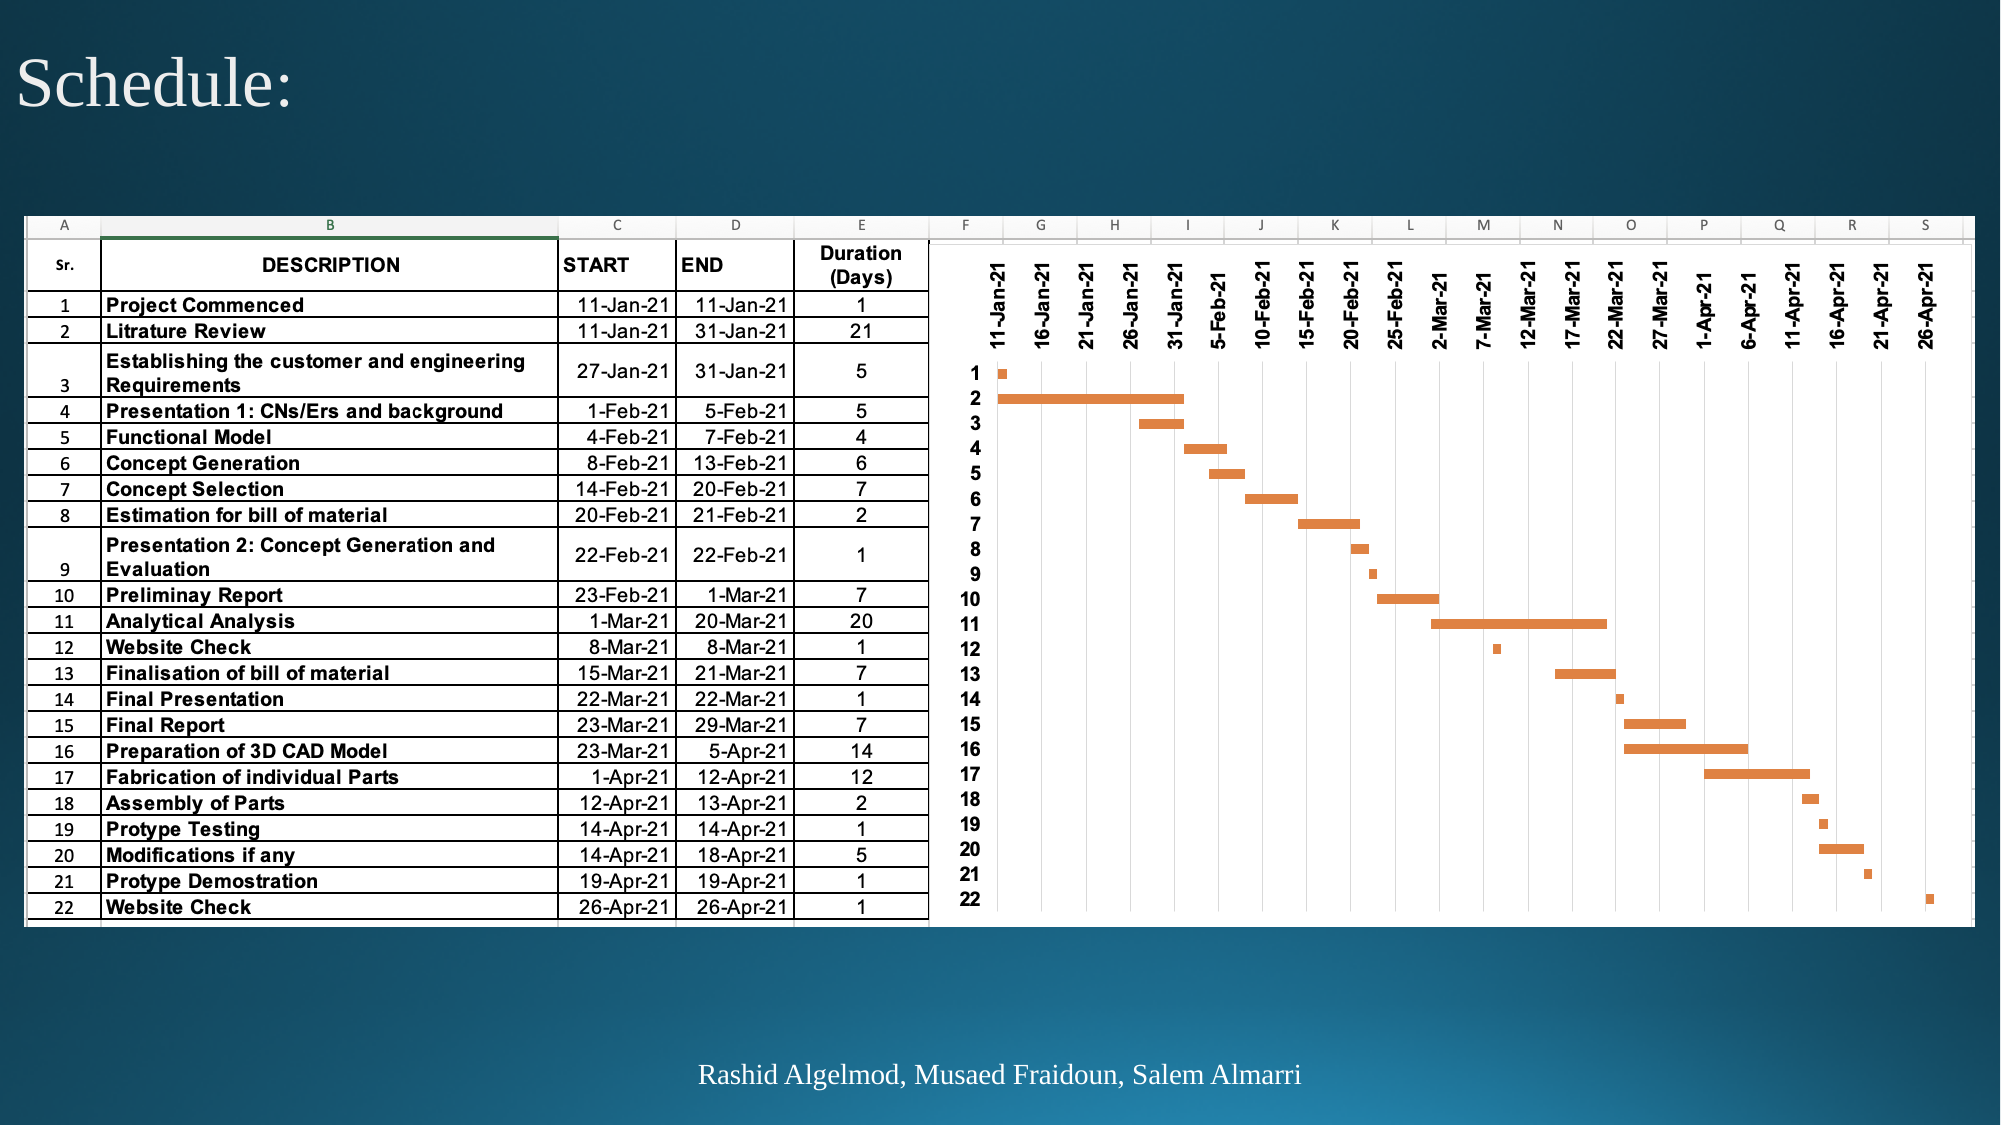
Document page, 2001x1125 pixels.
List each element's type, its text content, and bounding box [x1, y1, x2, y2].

title Schedule: [0, 0, 1725, 192]
footer Rashid Algelmod, Musaed Fraidoun, Salem Almarri [662, 1042, 1338, 1103]
picture [0, 0, 2001, 1125]
